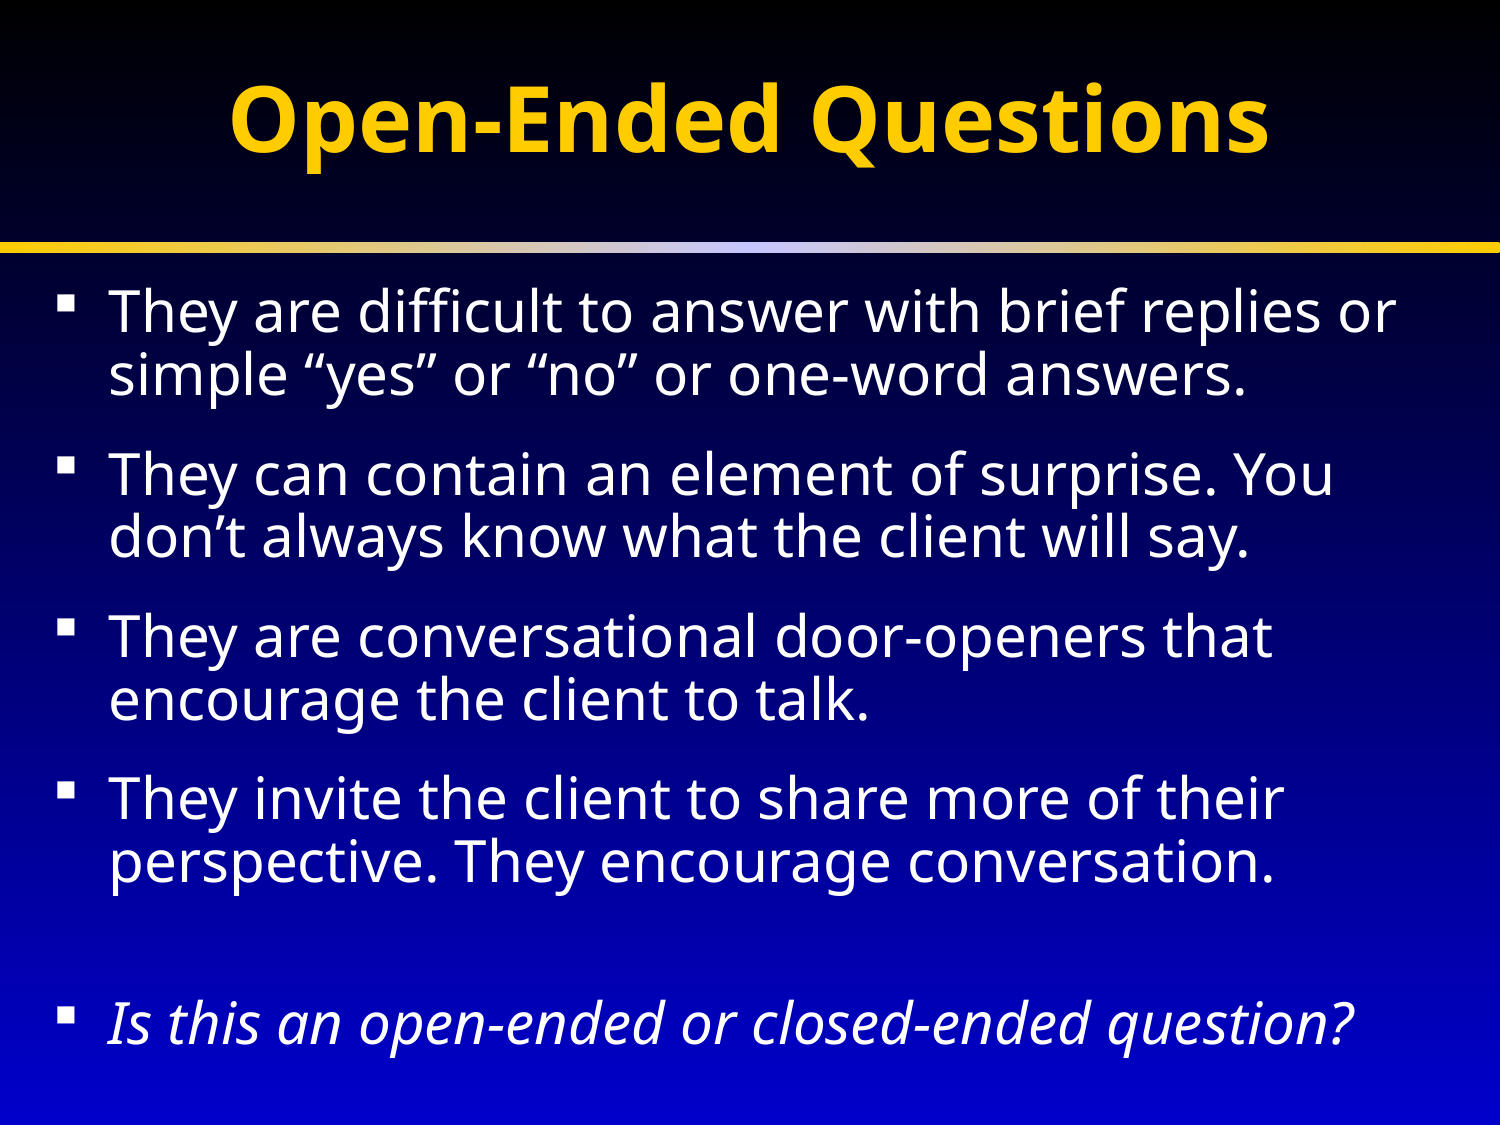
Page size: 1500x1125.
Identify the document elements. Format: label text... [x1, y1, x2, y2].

title Open-Ended Questions [37, 0, 1463, 233]
list They are difficult to answer with brief replies or simple “yes” or “no” or one-word answers. They can contain an element of surprise. You don’t always know what the client will say. They are conversational door-openers that encourage the client to talk. They invite the client to share more of their perspective. They encourage conversation. Is this an open-ended or closed-ended question? [37, 275, 1463, 1088]
